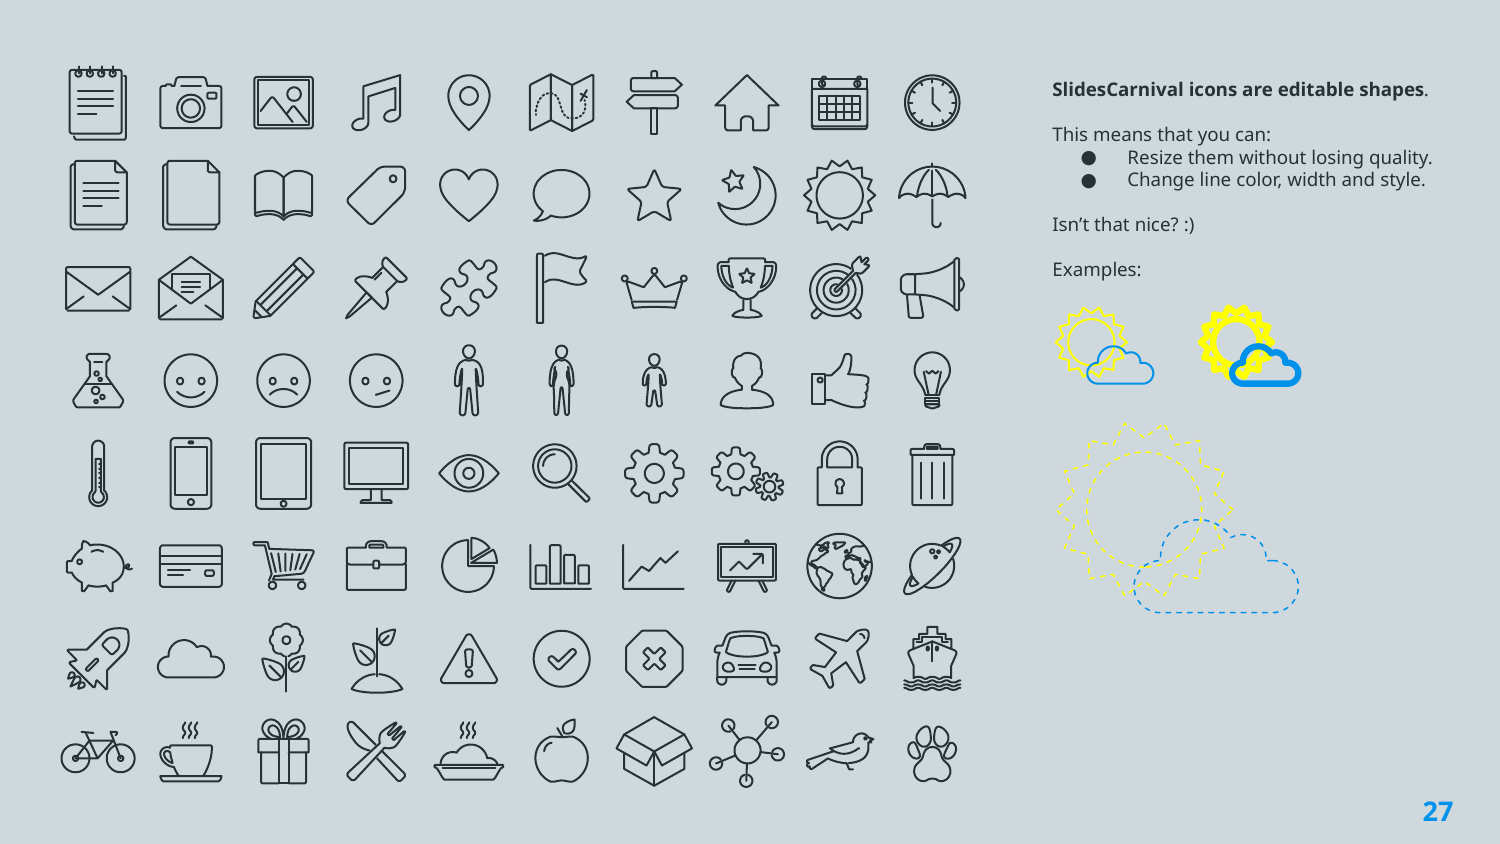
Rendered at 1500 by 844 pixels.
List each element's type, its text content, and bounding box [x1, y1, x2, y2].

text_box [535, 719, 589, 782]
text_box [160, 76, 222, 129]
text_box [346, 540, 407, 590]
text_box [626, 70, 683, 135]
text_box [159, 544, 223, 588]
slide_number ‹#› [1378, 779, 1469, 844]
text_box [711, 447, 784, 501]
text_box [717, 166, 776, 225]
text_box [349, 354, 403, 408]
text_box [70, 160, 127, 230]
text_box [914, 352, 951, 409]
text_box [158, 256, 224, 320]
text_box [714, 631, 780, 685]
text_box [807, 533, 873, 599]
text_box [262, 623, 305, 692]
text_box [347, 721, 406, 782]
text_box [434, 722, 504, 780]
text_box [530, 544, 592, 590]
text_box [66, 540, 133, 592]
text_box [621, 267, 687, 309]
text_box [717, 540, 777, 593]
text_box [622, 544, 684, 590]
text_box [351, 628, 403, 694]
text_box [898, 163, 966, 228]
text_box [257, 354, 311, 408]
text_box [160, 722, 222, 782]
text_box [344, 442, 409, 504]
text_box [900, 257, 964, 319]
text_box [532, 444, 590, 502]
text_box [616, 716, 693, 786]
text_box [903, 537, 961, 595]
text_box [258, 719, 309, 784]
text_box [811, 76, 868, 130]
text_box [810, 629, 869, 688]
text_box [254, 76, 314, 129]
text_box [910, 443, 955, 506]
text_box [69, 66, 127, 140]
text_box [811, 353, 869, 408]
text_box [536, 252, 587, 324]
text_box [908, 726, 957, 782]
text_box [88, 440, 108, 507]
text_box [529, 74, 594, 132]
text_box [803, 160, 876, 231]
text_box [253, 257, 314, 319]
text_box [73, 353, 124, 408]
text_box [65, 266, 131, 311]
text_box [809, 256, 870, 319]
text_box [1055, 423, 1234, 597]
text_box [253, 541, 314, 590]
text_box SlidesCarnival icons are editable shapes. This means that you can: Resize them without losing quality. Change line color, width and style. Isn’t that nice? :) Examples: [1037, 62, 1463, 314]
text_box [345, 257, 407, 319]
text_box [61, 731, 135, 773]
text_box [709, 715, 785, 788]
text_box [1055, 307, 1128, 378]
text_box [806, 733, 874, 770]
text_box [1200, 307, 1273, 378]
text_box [642, 353, 666, 407]
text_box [254, 170, 313, 221]
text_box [717, 258, 777, 318]
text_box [438, 454, 499, 492]
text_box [454, 345, 484, 416]
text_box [549, 345, 574, 416]
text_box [903, 626, 961, 691]
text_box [162, 160, 220, 230]
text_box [67, 627, 129, 690]
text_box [164, 354, 218, 408]
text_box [441, 537, 498, 593]
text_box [904, 75, 960, 131]
